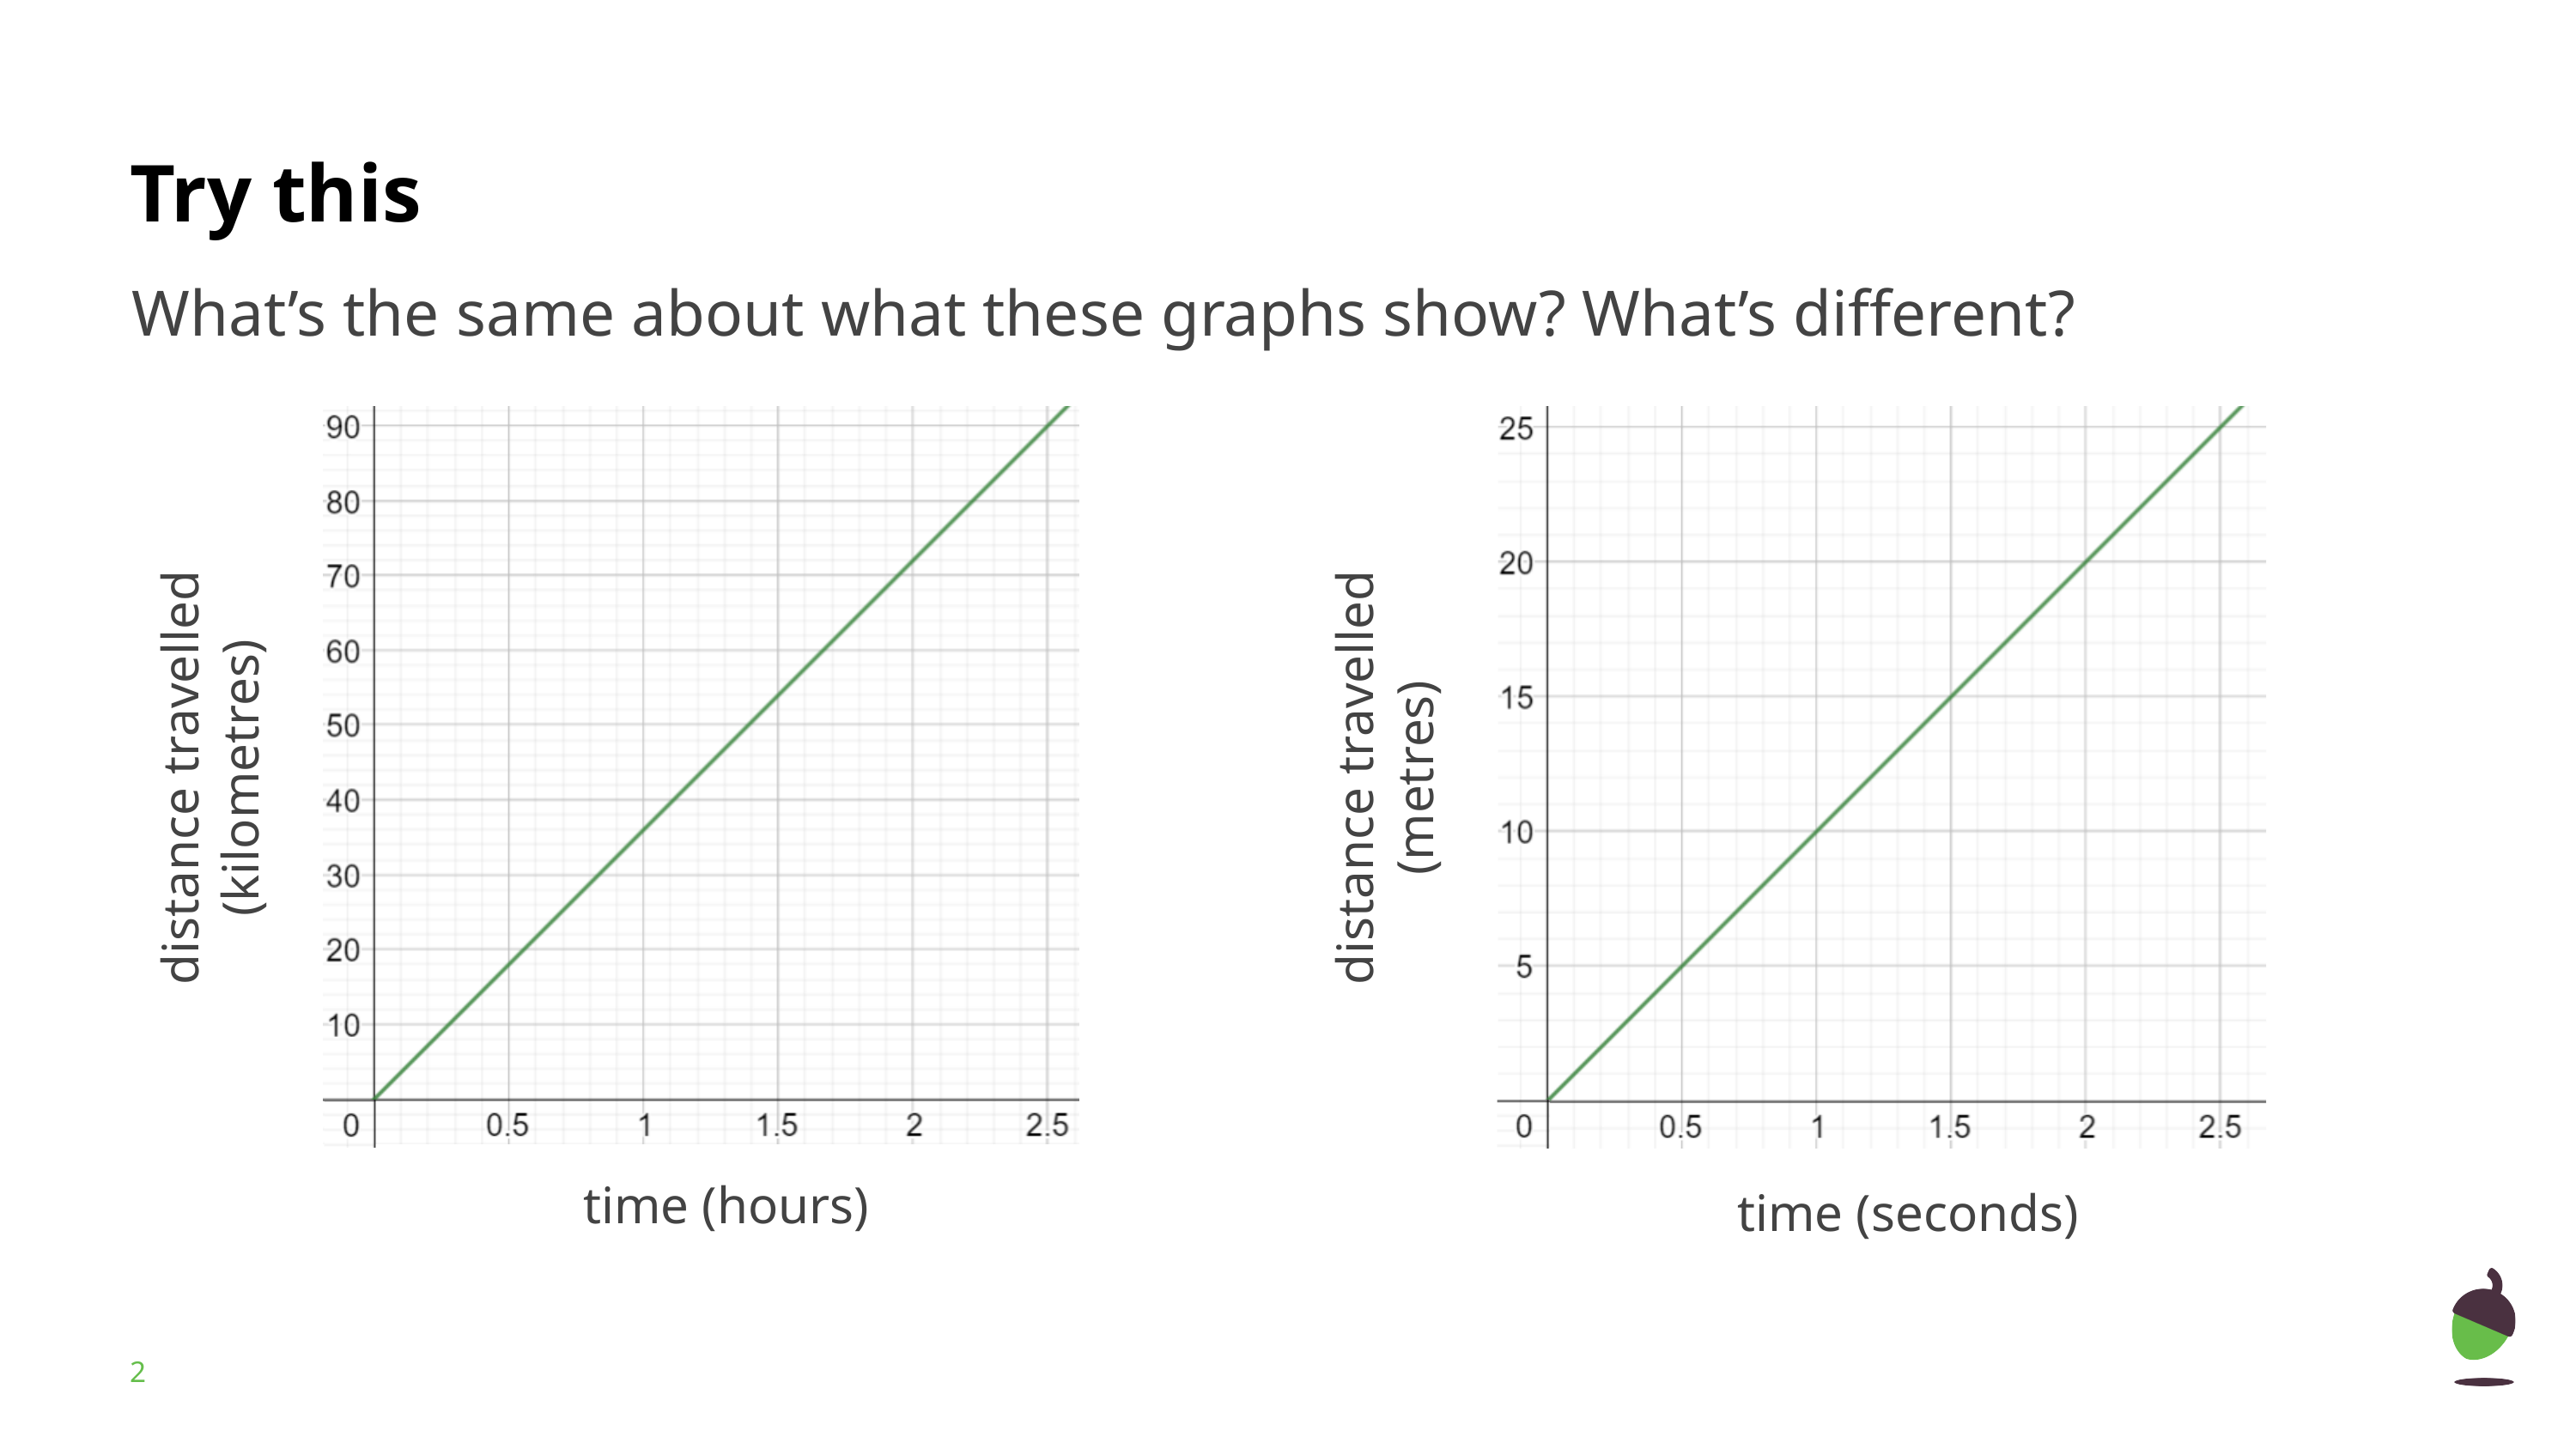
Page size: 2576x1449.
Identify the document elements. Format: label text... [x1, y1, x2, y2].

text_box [323, 406, 1079, 1148]
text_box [1497, 406, 2267, 1149]
text_box time (hours) [467, 1167, 986, 1241]
text_box distance travelled (kilometres) [141, 518, 276, 1037]
text_box What’s the same about what these graphs show? What’s different? [119, 244, 2272, 348]
text_box time (seconds) [1649, 1174, 2167, 1249]
text_box distance travelled (metres) [1315, 518, 1450, 1037]
picture [2451, 1268, 2516, 1386]
